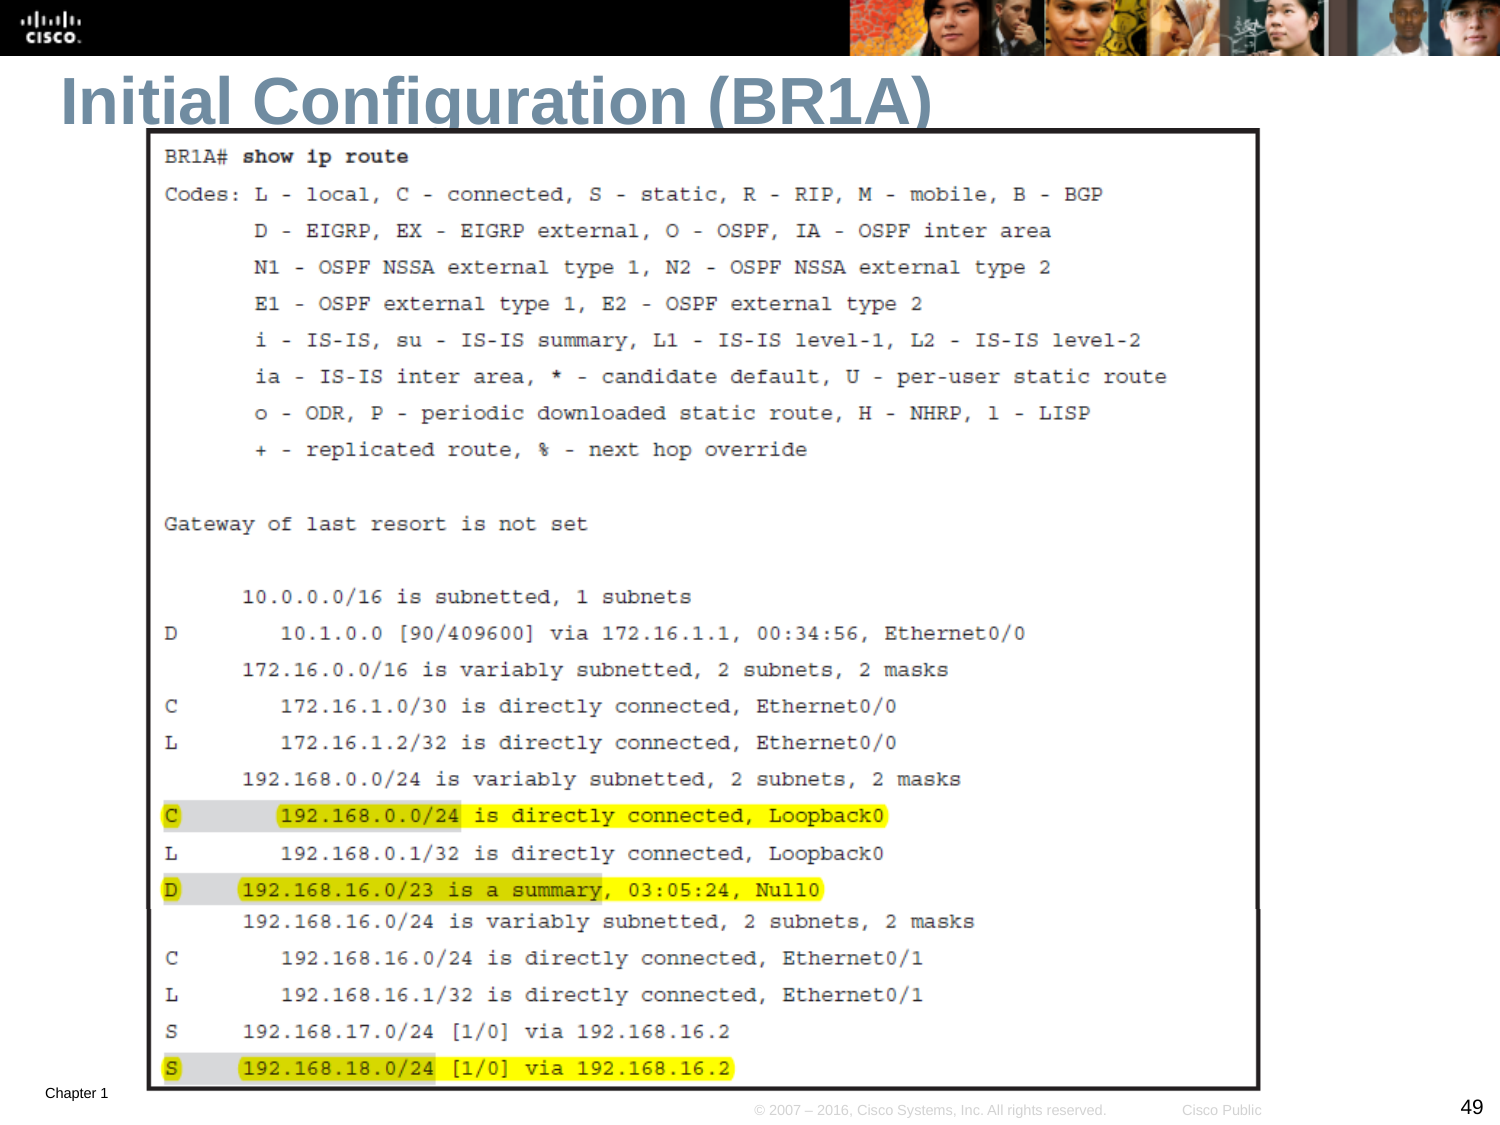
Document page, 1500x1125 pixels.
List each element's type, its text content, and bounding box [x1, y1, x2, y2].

picture [0, 0, 1500, 56]
title Initial Configuration (BR1A) [45, 59, 1444, 182]
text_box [142, 128, 1264, 1093]
